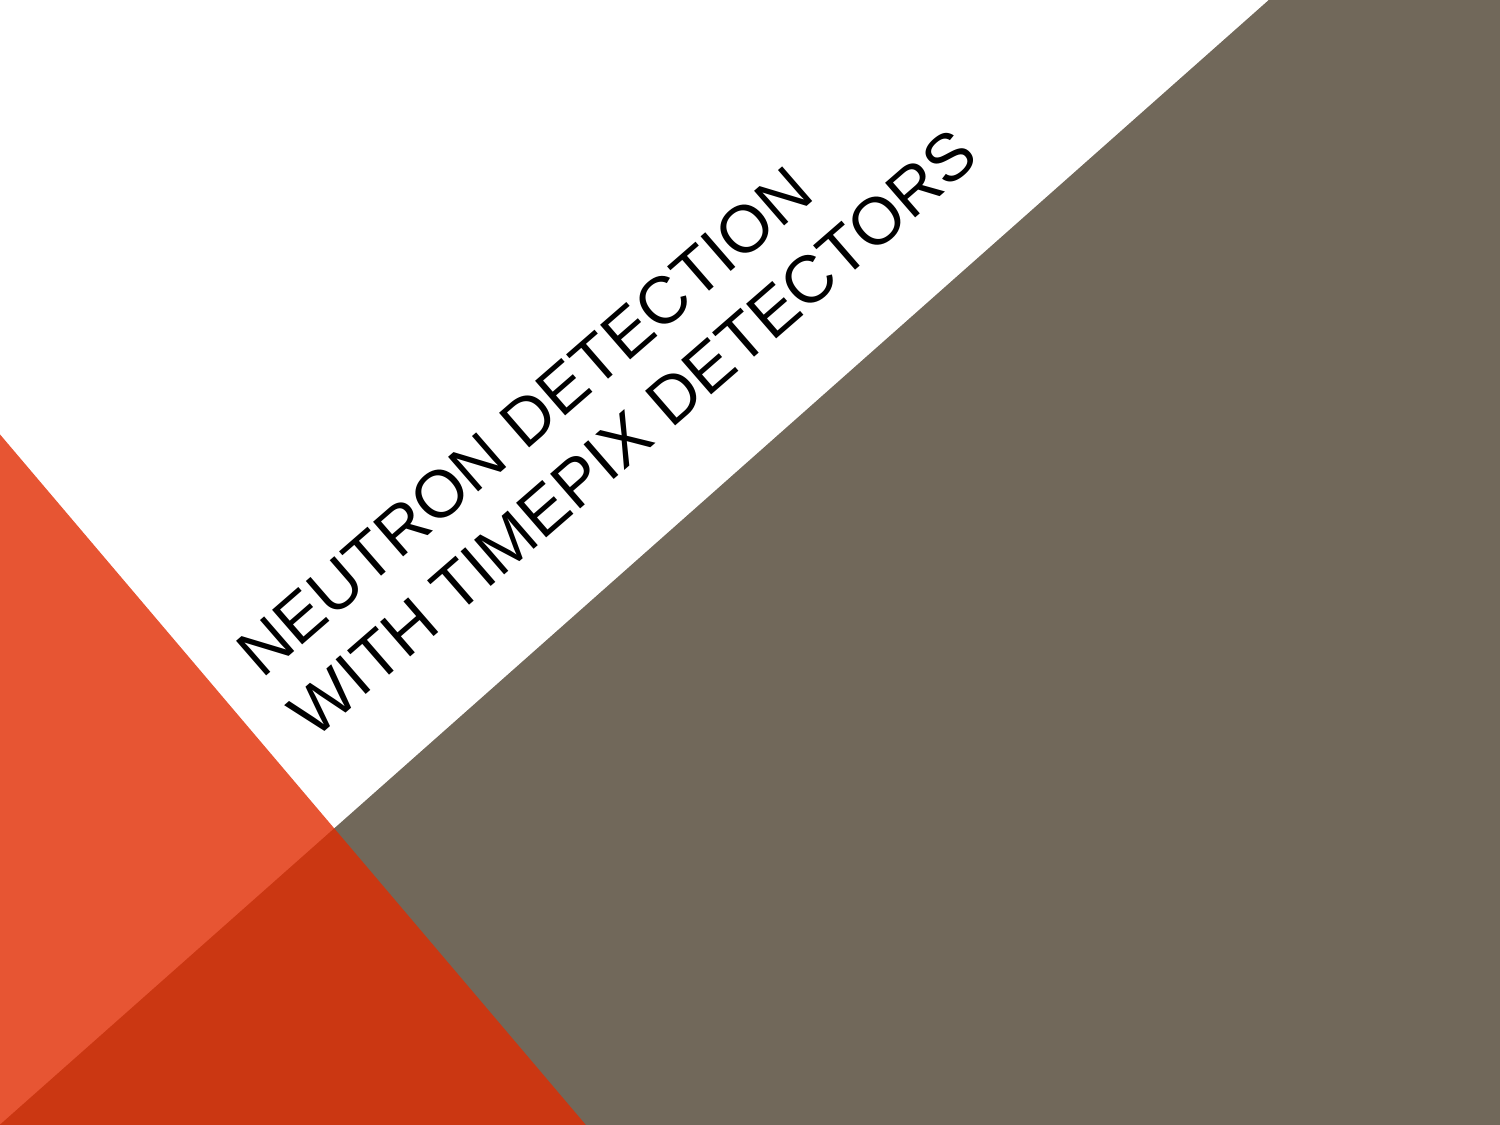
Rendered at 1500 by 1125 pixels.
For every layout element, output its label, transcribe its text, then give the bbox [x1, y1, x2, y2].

title Neutron detection with TIMEpix Detectors [183, 3, 1013, 762]
